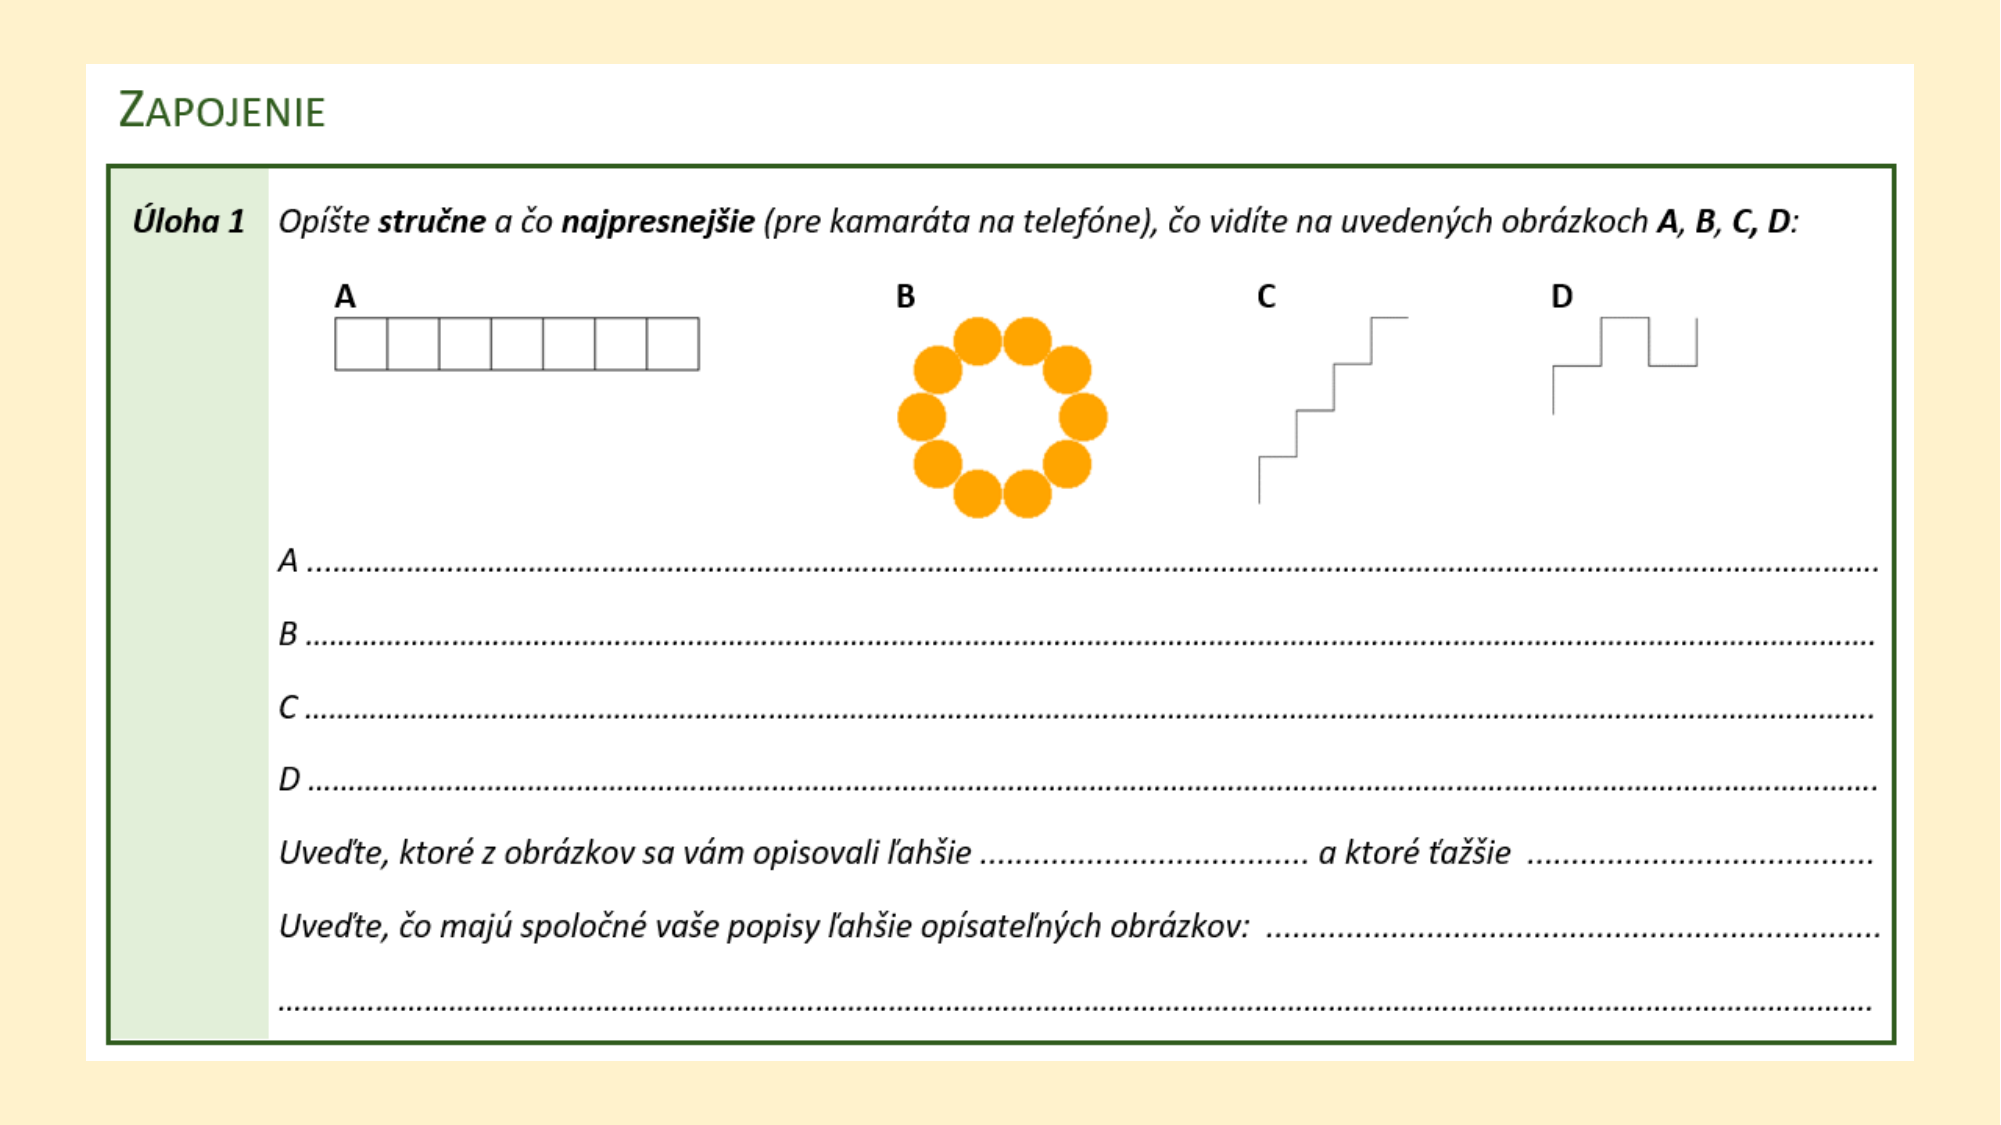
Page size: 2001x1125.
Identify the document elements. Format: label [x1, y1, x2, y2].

picture [86, 63, 1914, 1061]
